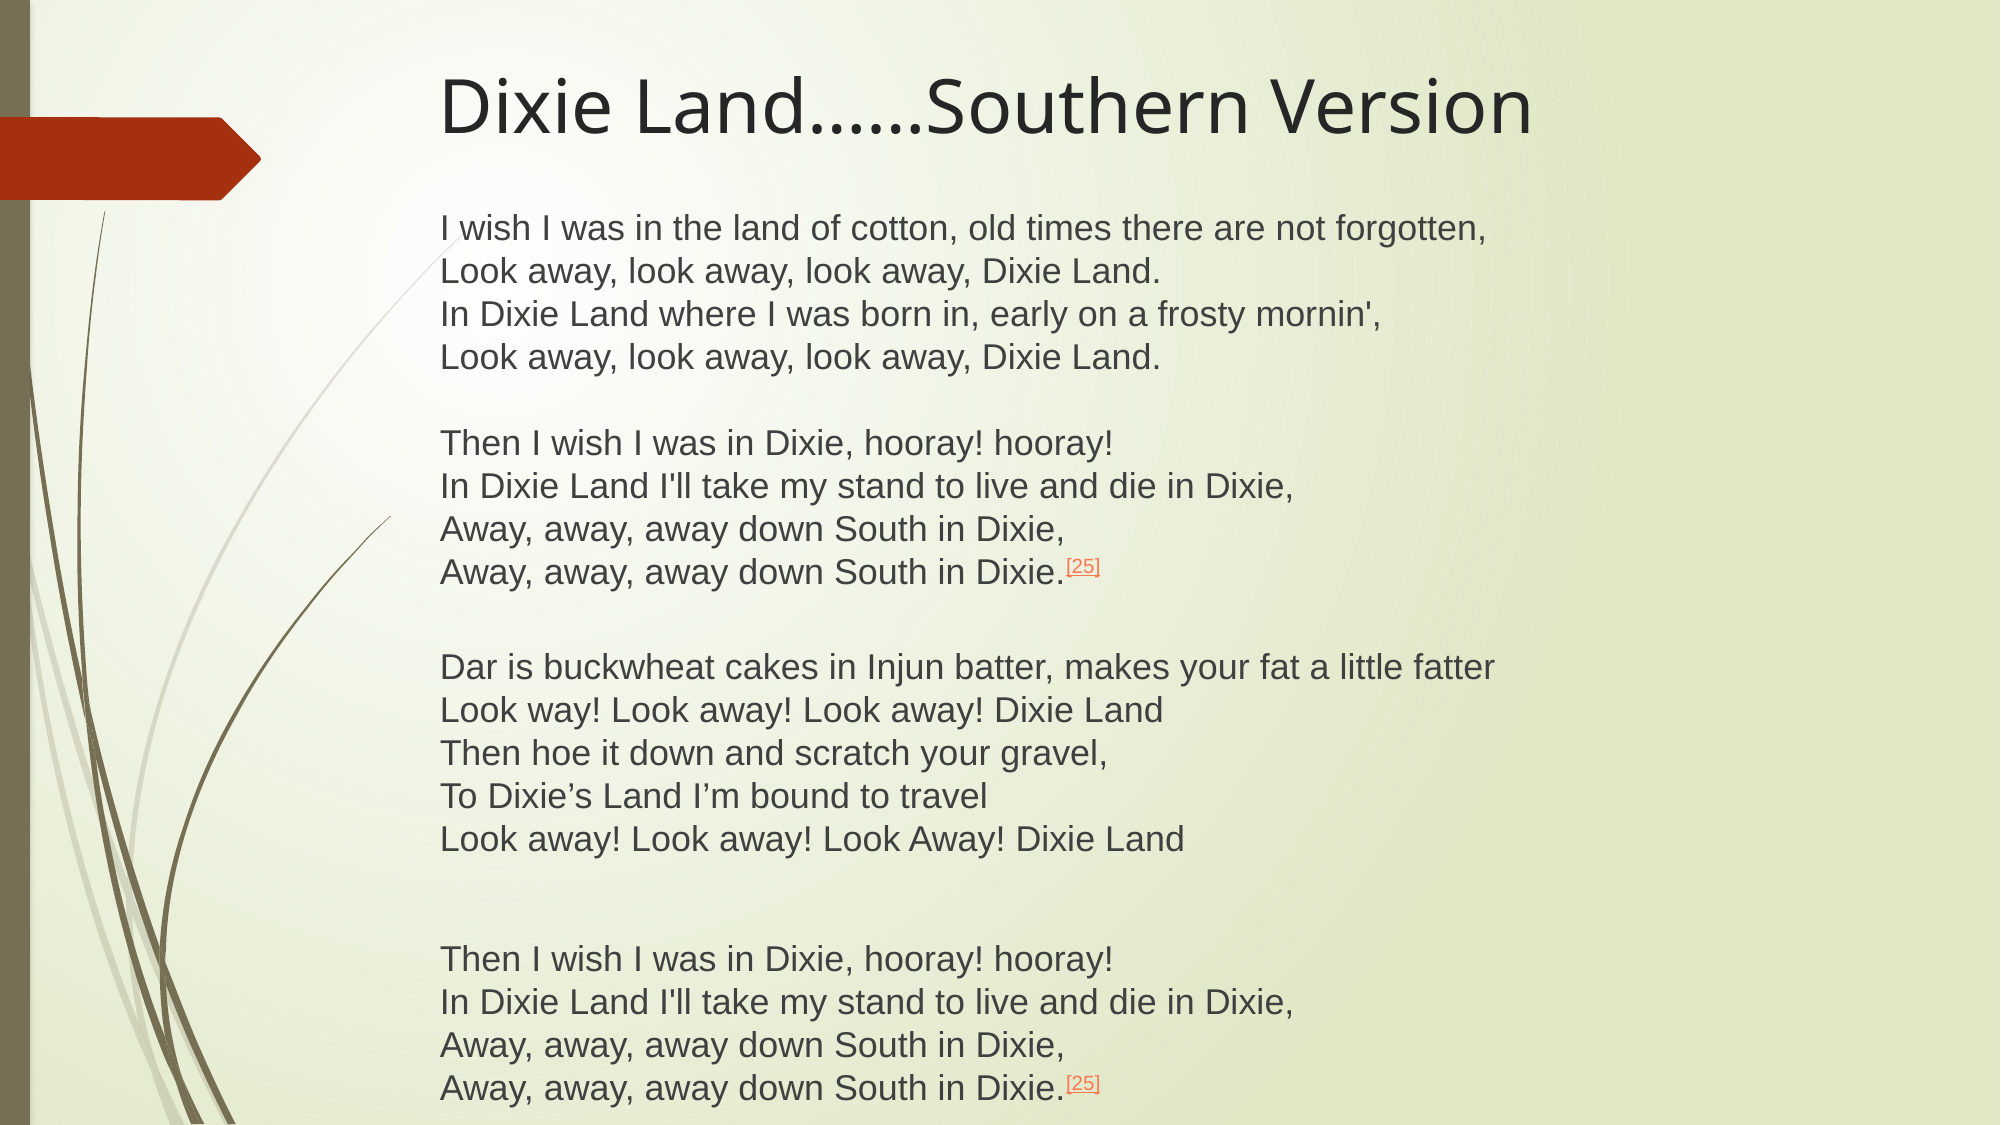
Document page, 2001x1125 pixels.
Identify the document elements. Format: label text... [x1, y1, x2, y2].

list I wish I was in the land of cotton, old times there are not forgotten, Look away, look away, look away, Dixie Land. In Dixie Land where I was born in, early on a frosty mornin', Look away, look away, look away, Dixie Land. Then I wish I was in Dixie, hooray! hooray! In Dixie Land I'll take my stand to live and die in Dixie, Away, away, away down South in Dixie, Away, away, away down South in Dixie.[25] Dar is buckwheat cakes in Injun batter, makes your fat a little fatter Look way! Look away! Look away! Dixie Land Then hoe it down and scratch your gravel, To Dixie’s Land I’m bound to travel Look away! Look away! Look Away! Dixie Land Then I wish I was in Dixie, hooray! hooray! In Dixie Land I'll take my stand to live and die in Dixie, Away, away, away down South in Dixie, Away, away, away down South in Dixie.[25] [424, 197, 1888, 1125]
title Dixie Land……Southern Version [423, 51, 1886, 262]
